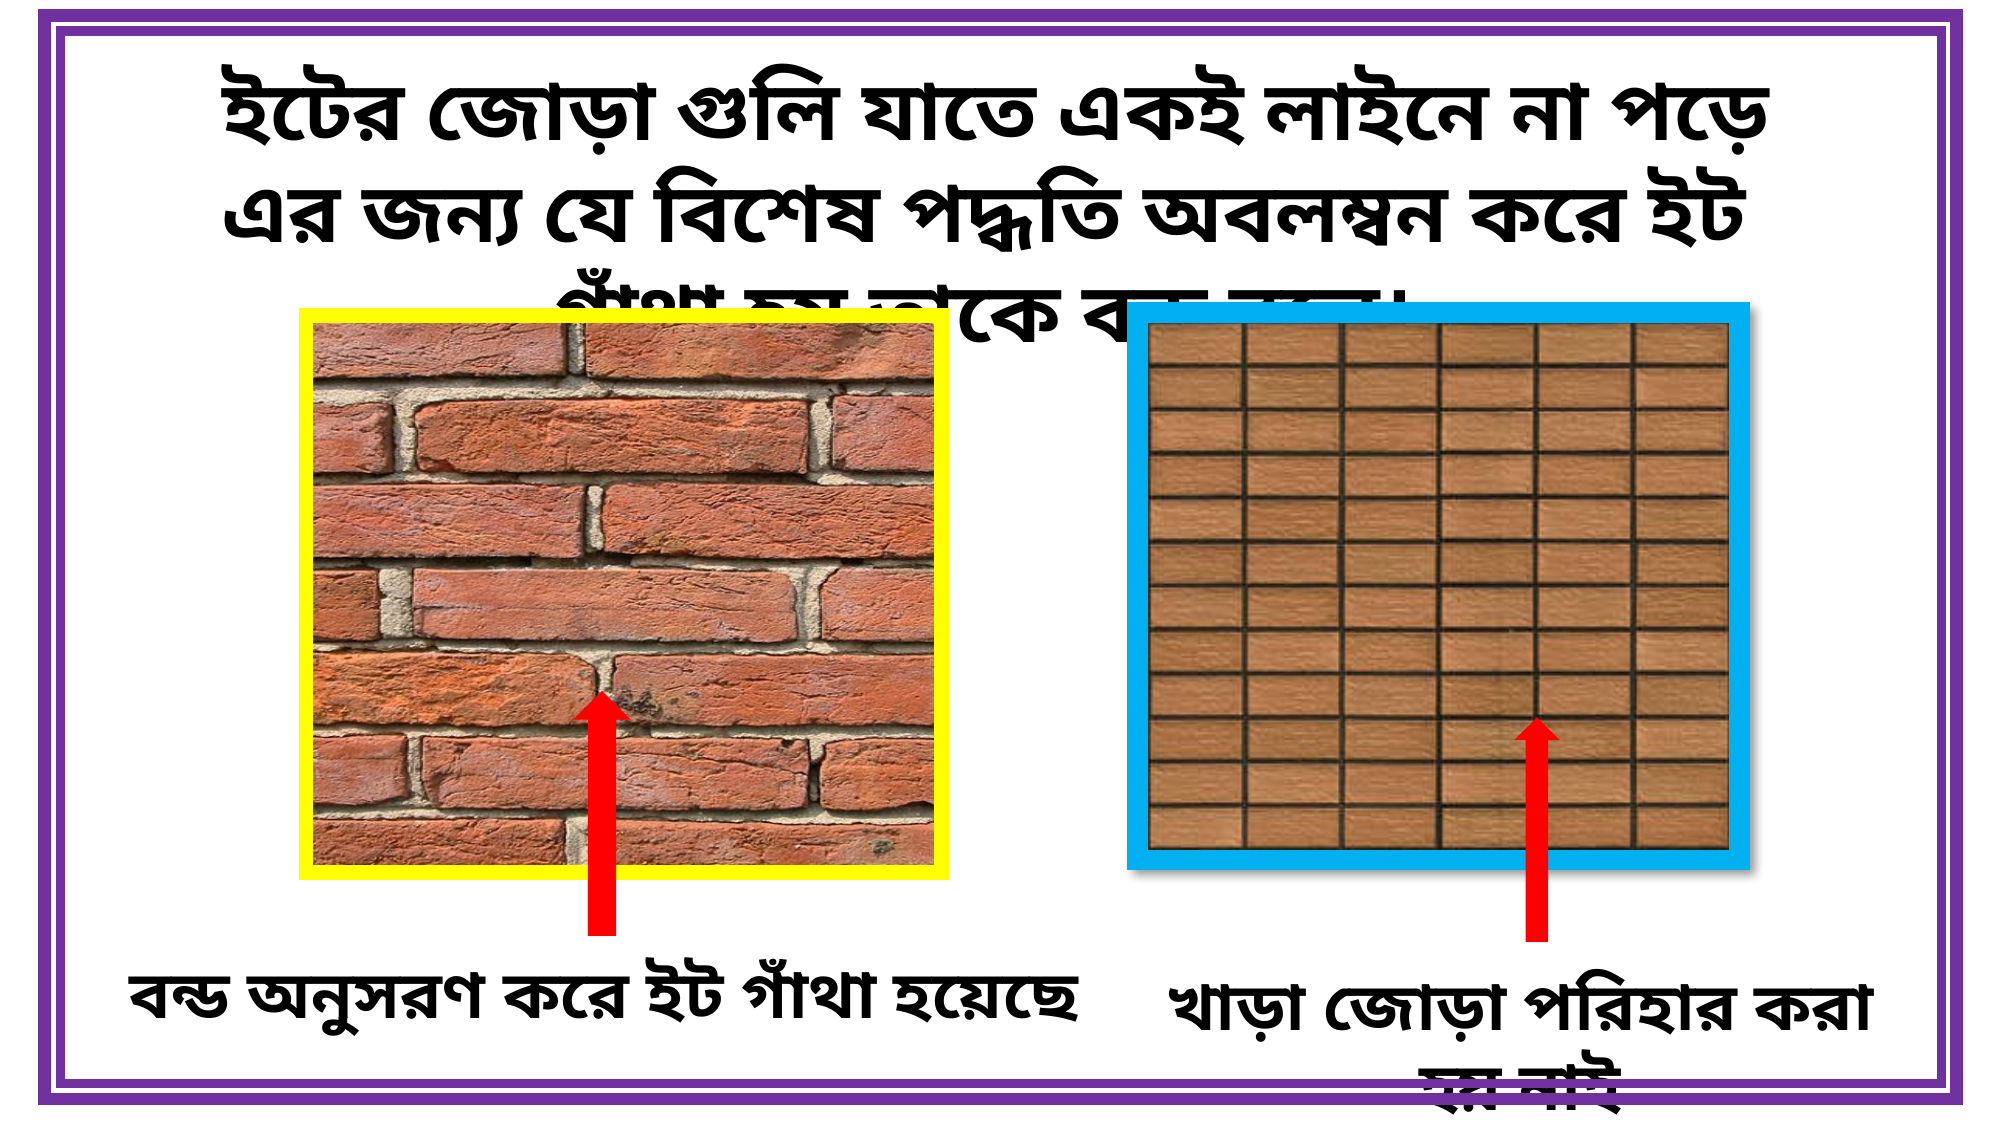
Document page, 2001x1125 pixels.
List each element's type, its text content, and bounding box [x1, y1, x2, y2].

picture [313, 322, 934, 865]
text_box খাড়া জোড়া পরিহার করা হয় নাই [1147, 1105, 1893, 1125]
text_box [44, 15, 1957, 1100]
picture [1149, 324, 1728, 850]
